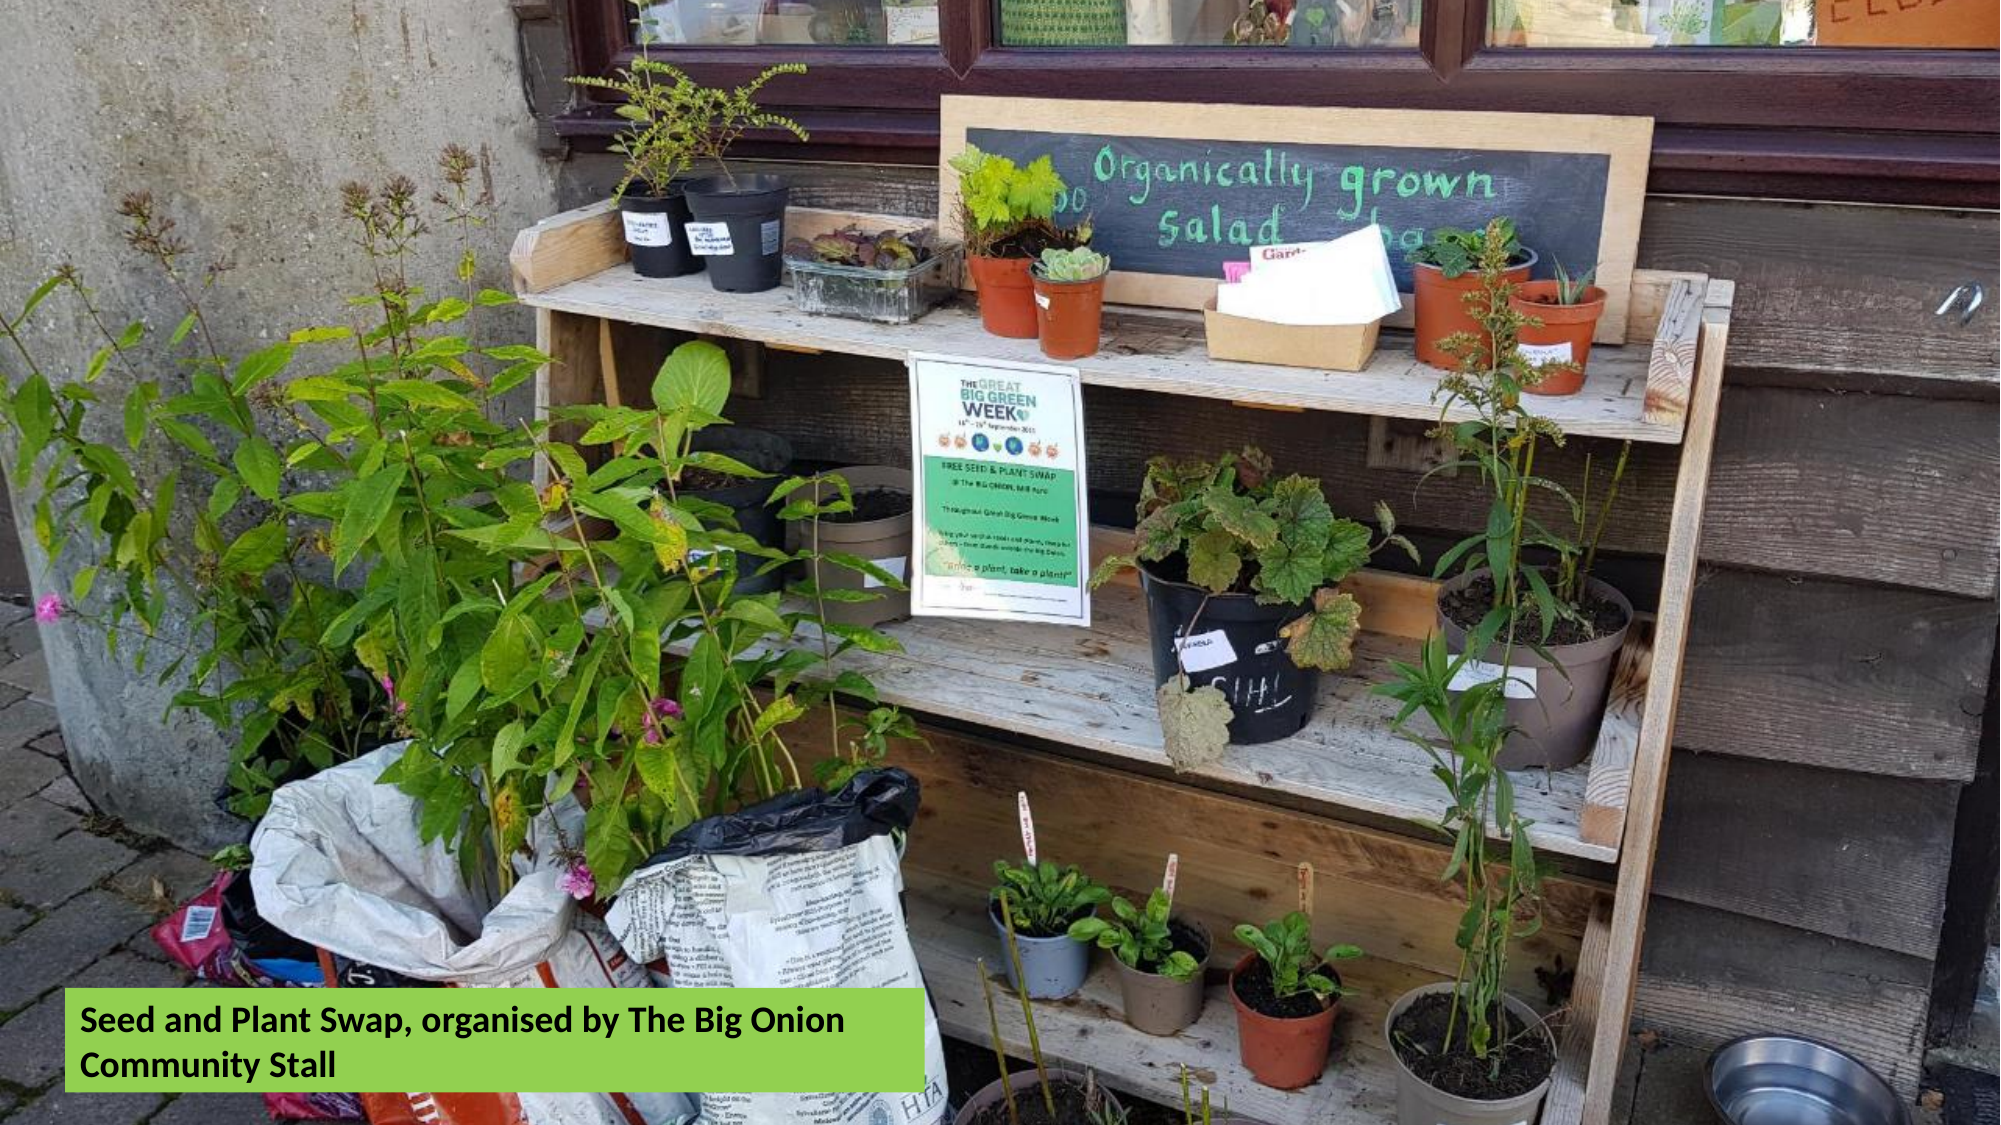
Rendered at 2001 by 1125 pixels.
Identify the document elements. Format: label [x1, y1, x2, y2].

list [0, 0, 2000, 1125]
